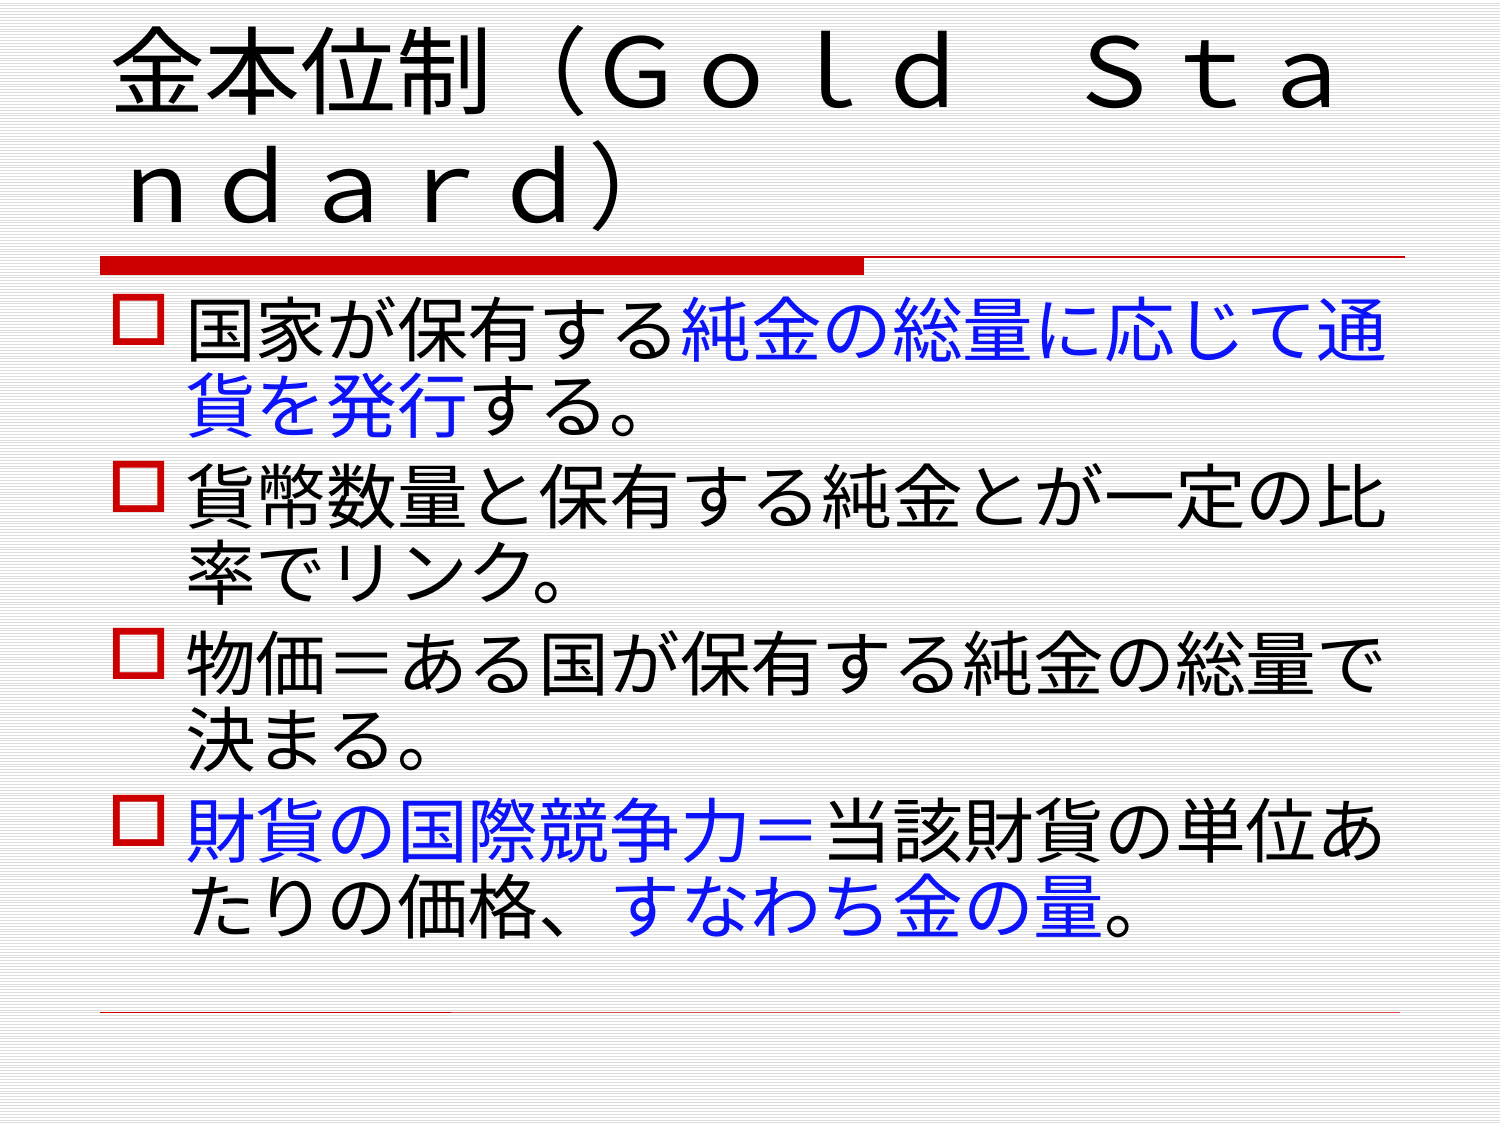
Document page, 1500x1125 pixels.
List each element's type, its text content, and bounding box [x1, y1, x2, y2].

title 金本位制（Ｇｏｌｄ Ｓｔａｎｄａｒｄ） [93, 49, 1407, 250]
list 国家が保有する純金の総量に応じて通貨を発行する。 貨幣数量と保有する純金とが一定の比率でリンク。 物価＝ある国が保有する純金の総量で決まる。 財貨の国際競争力＝当該財貨の単位あたりの価格、すなわち金の量。 [92, 287, 1406, 988]
